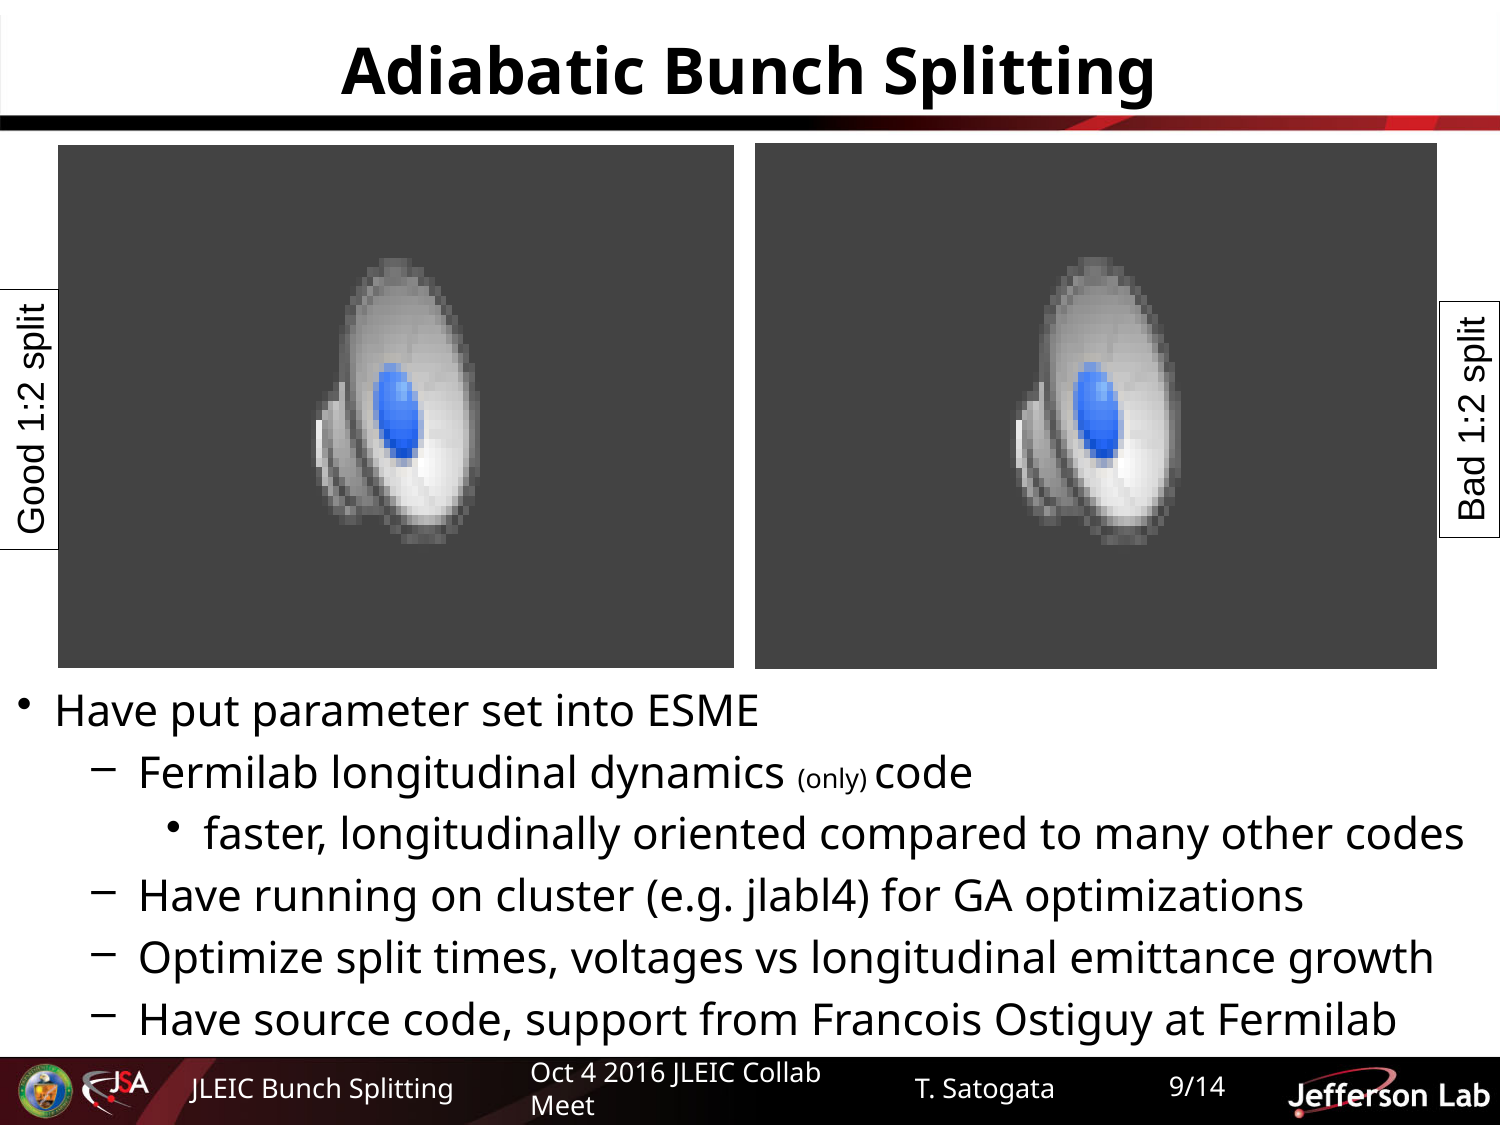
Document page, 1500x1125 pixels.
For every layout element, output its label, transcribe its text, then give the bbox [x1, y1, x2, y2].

text_box Bad 1:2 split [1442, 301, 1500, 538]
list Have put parameter set into ESME Fermilab longitudinal dynamics (only) code faster, longitudinally oriented compared to many other codes Have running on cluster (e.g. jlabl4) for GA optimizations Optimize split times, voltages vs longitudinal emittance growth Have source code, support from Francois Ostiguy at Fermilab [1, 675, 1487, 1063]
text_box Good 1:2 split [0, 289, 51, 550]
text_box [753, 141, 1438, 671]
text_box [56, 143, 736, 669]
slide_number 9/14 [1154, 1058, 1275, 1119]
title Adiabatic Bunch Splitting [112, 0, 1388, 138]
picture [0, 0, 1500, 1125]
